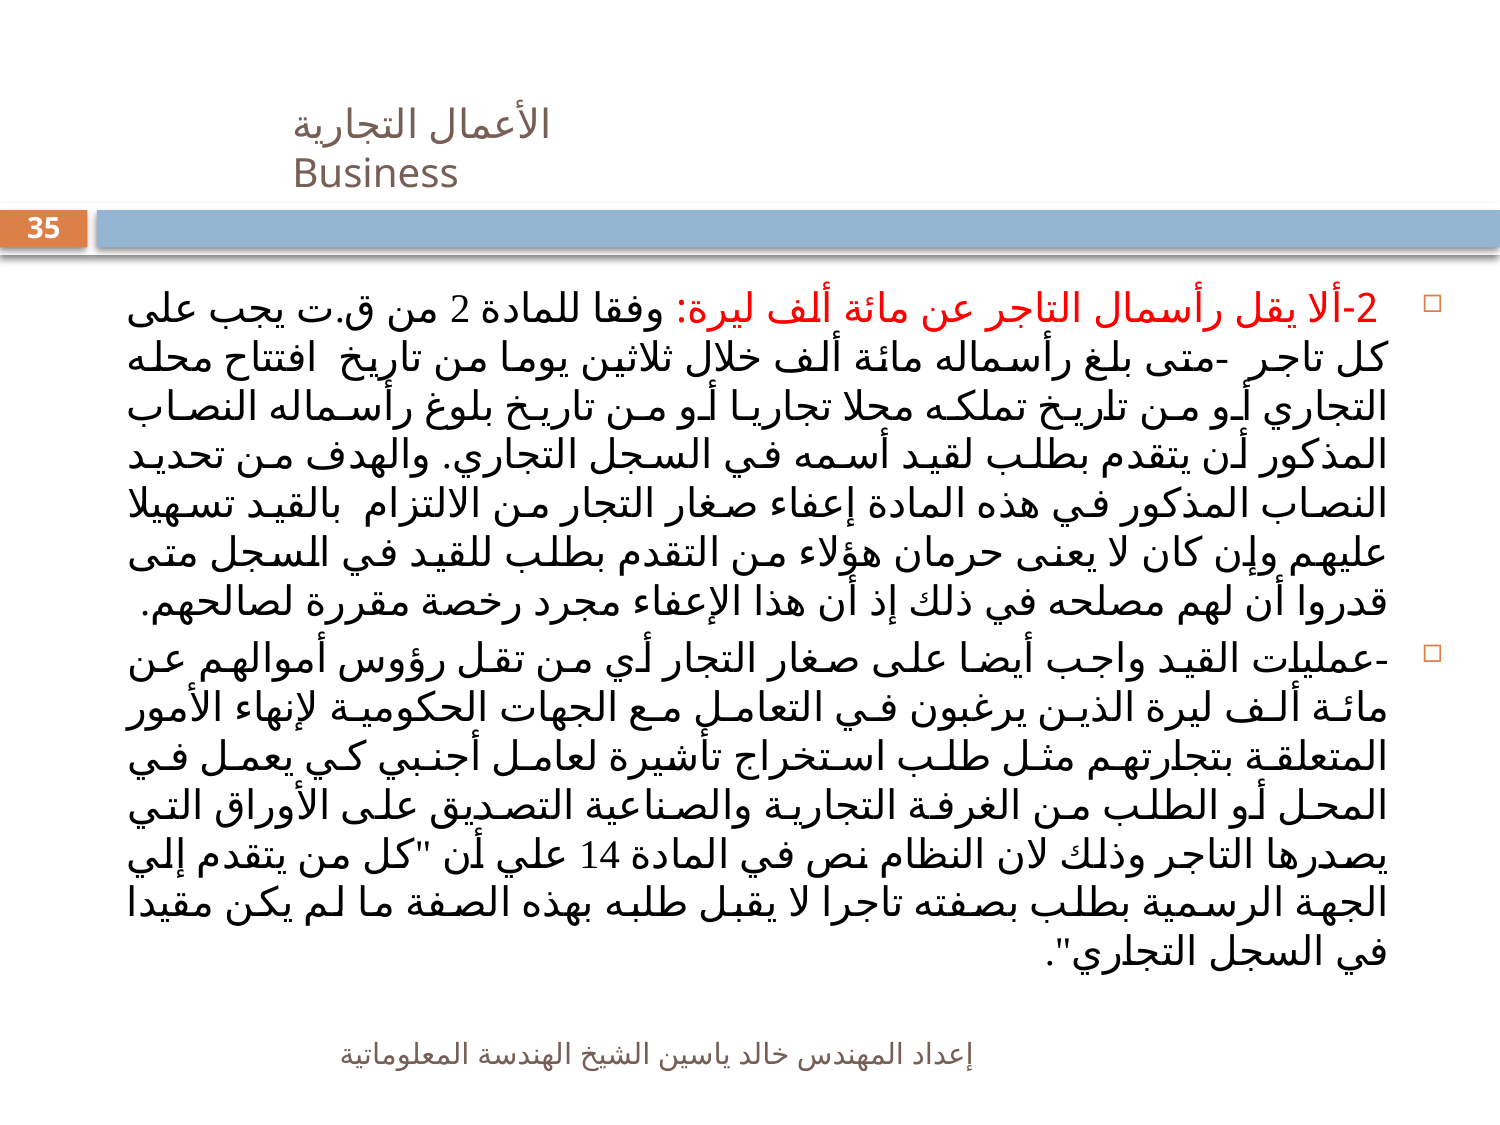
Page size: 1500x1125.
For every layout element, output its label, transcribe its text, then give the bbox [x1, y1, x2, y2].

title الأعمال التجارية Business [277, 90, 1500, 253]
list 2-ألا يقل رأسمال التاجر عن مائة ألف ليرة: وفقا للمادة 2 من ق.ت يجب على كل تاجر -متى بلغ رأسماله مائة ألف خلال ثلاثين يوما من تاريخ افتتاح محله التجاري أو من تاريخ تملكه محلا تجاريا أو من تاريخ بلوغ رأسماله النصاب المذكور أن يتقدم بطلب لقيد أسمه في السجل التجاري. والهدف من تحديد النصاب المذكور في هذه المادة إعفاء صغار التجار من الالتزام بالقيد تسهيلا عليهم وإن كان لا يعنى حرمان هؤلاء من التقدم بطلب للقيد في السجل متى قدروا أن لهم مصلحه في ذلك إذ أن هذا الإعفاء مجرد رخصة مقررة لصالحهم. -عمليات القيد واجب أيضا على صغار التجار أي من تقل رؤوس أموالهم عن مائة ألف ليرة الذين يرغبون في التعامل مع الجهات الحكومية لإنهاء الأمور المتعلقة بتجارتهم مثل طلب استخراج تأشيرة لعامل أجنبي كي يعمل في المحل أو الطلب من الغرفة التجارية والصناعية التصديق على الأوراق التي يصدرها التاجر وذلك لان النظام نص في المادة 14 علي أن "كل من يتقدم إلي الجهة الرسمية بطلب بصفته تاجرا لا يقبل طلبه بهذه الصفة ما لم يكن مقيدا في السجل التجاري". [112, 274, 1450, 1012]
footer إعداد المهندس خالد ياسين الشيخ الهندسة المعلوماتية [99, 1024, 990, 1085]
slide_number 35 [0, 208, 88, 249]
